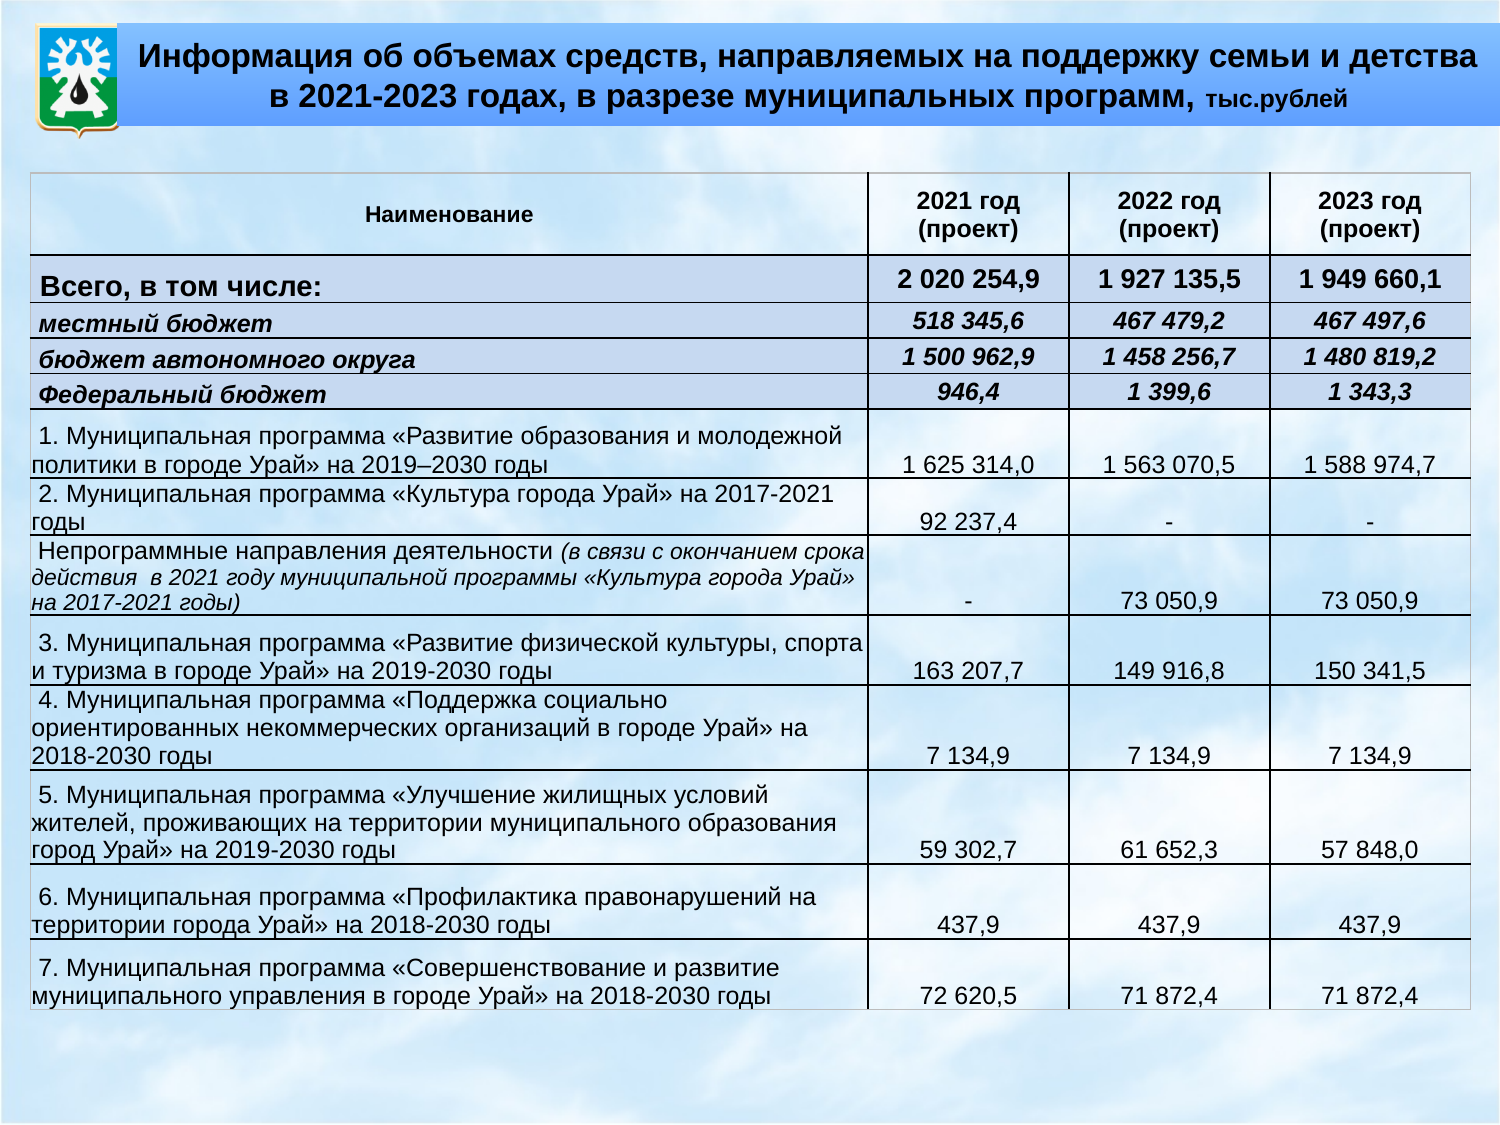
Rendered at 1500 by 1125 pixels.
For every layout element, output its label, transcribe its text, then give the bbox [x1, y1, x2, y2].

table_cell 1 927 135,5 [1070, 256, 1269, 302]
table_cell 3. Муниципальная программа «Развитие физической культуры, спорта и туризма в городе Урай» на 2019-2030 годы [31, 616, 867, 684]
table_cell 467 497,6 [1271, 303, 1470, 337]
table_cell 72 620,5 [869, 940, 1068, 1009]
table_cell 1 343,3 [1271, 374, 1470, 408]
table_cell 437,9 [869, 865, 1068, 938]
table_cell 7 134,9 [1271, 686, 1470, 769]
table_cell 7. Муниципальная программа «Совершенствование и развитие муниципального управления в городе Урай» на 2018-2030 годы [31, 940, 867, 1009]
table_cell 59 302,7 [869, 771, 1068, 863]
table_cell 149 916,8 [1070, 616, 1269, 684]
table_cell 1 480 819,2 [1271, 339, 1470, 373]
table_cell местный бюджет [31, 303, 867, 337]
table_cell - [1070, 479, 1269, 534]
table_cell 2 020 254,9 [869, 256, 1068, 302]
table_cell 57 848,0 [1271, 771, 1470, 863]
table_cell 73 050,9 [1070, 536, 1269, 614]
table_cell 150 341,5 [1271, 616, 1470, 684]
table_cell - [1271, 479, 1470, 534]
table_cell 467 479,2 [1070, 303, 1269, 337]
table_cell 1 563 070,5 [1070, 410, 1269, 477]
table_cell 518 345,6 [869, 303, 1068, 337]
table_cell 2. Муниципальная программа «Культура города Урай» на 2017-2021 годы [31, 479, 867, 534]
table_header 2022 год (проект) [1070, 174, 1269, 254]
table_header 2021 год (проект) [869, 174, 1068, 254]
table_cell 1 500 962,9 [869, 339, 1068, 373]
table_cell 6. Муниципальная программа «Профилактика правонарушений на территории города Урай» на 2018-2030 годы [31, 865, 867, 938]
picture [0, 0, 1500, 1125]
table_cell 71 872,4 [1070, 940, 1269, 1009]
table_cell 1 458 256,7 [1070, 339, 1269, 373]
table_header Наименование [31, 174, 867, 254]
table_cell 4. Муниципальная программа «Поддержка социально ориентированных некоммерческих организаций в городе Урай» на 2018-2030 годы [31, 686, 867, 769]
table_cell 7 134,9 [1070, 686, 1269, 769]
text_box Информация об объемах средств, направляемых на поддержку семьи и детства в 2021-2023 годах, в разрезе муниципальных программ, тыс.рублей [121, 21, 1500, 127]
table_cell 437,9 [1271, 865, 1470, 938]
table_cell 163 207,7 [869, 616, 1068, 684]
table_cell 1. Муниципальная программа «Развитие образования и молодежной политики в городе Урай» на 2019–2030 годы [31, 410, 867, 477]
table_cell 5. Муниципальная программа «Улучшение жилищных условий жителей, проживающих на территории муниципального образования город Урай» на 2019-2030 годы [31, 771, 867, 863]
table_cell 73 050,9 [1271, 536, 1470, 614]
table_cell 71 872,4 [1271, 940, 1470, 1009]
table_cell Федеральный бюджет [31, 374, 867, 408]
table_cell Непрограммные направления деятельности (в связи с окончанием срока действия в 2021 году муниципальной программы «Культура города Урай» на 2017-2021 годы) [31, 536, 867, 614]
table_cell - [869, 536, 1068, 614]
table_cell 1 625 314,0 [869, 410, 1068, 477]
table_cell 92 237,4 [869, 479, 1068, 534]
table_cell бюджет автономного округа [31, 339, 867, 373]
table_cell 946,4 [869, 374, 1068, 408]
table_cell 1 399,6 [1070, 374, 1269, 408]
table_header 2023 год (проект) [1271, 174, 1470, 254]
table_cell 437,9 [1070, 865, 1269, 938]
table_cell 7 134,9 [869, 686, 1068, 769]
table_cell 61 652,3 [1070, 771, 1269, 863]
table_cell Всего, в том числе: [31, 256, 867, 302]
table_cell 1 588 974,7 [1271, 410, 1470, 477]
table_cell 1 949 660,1 [1271, 256, 1470, 302]
